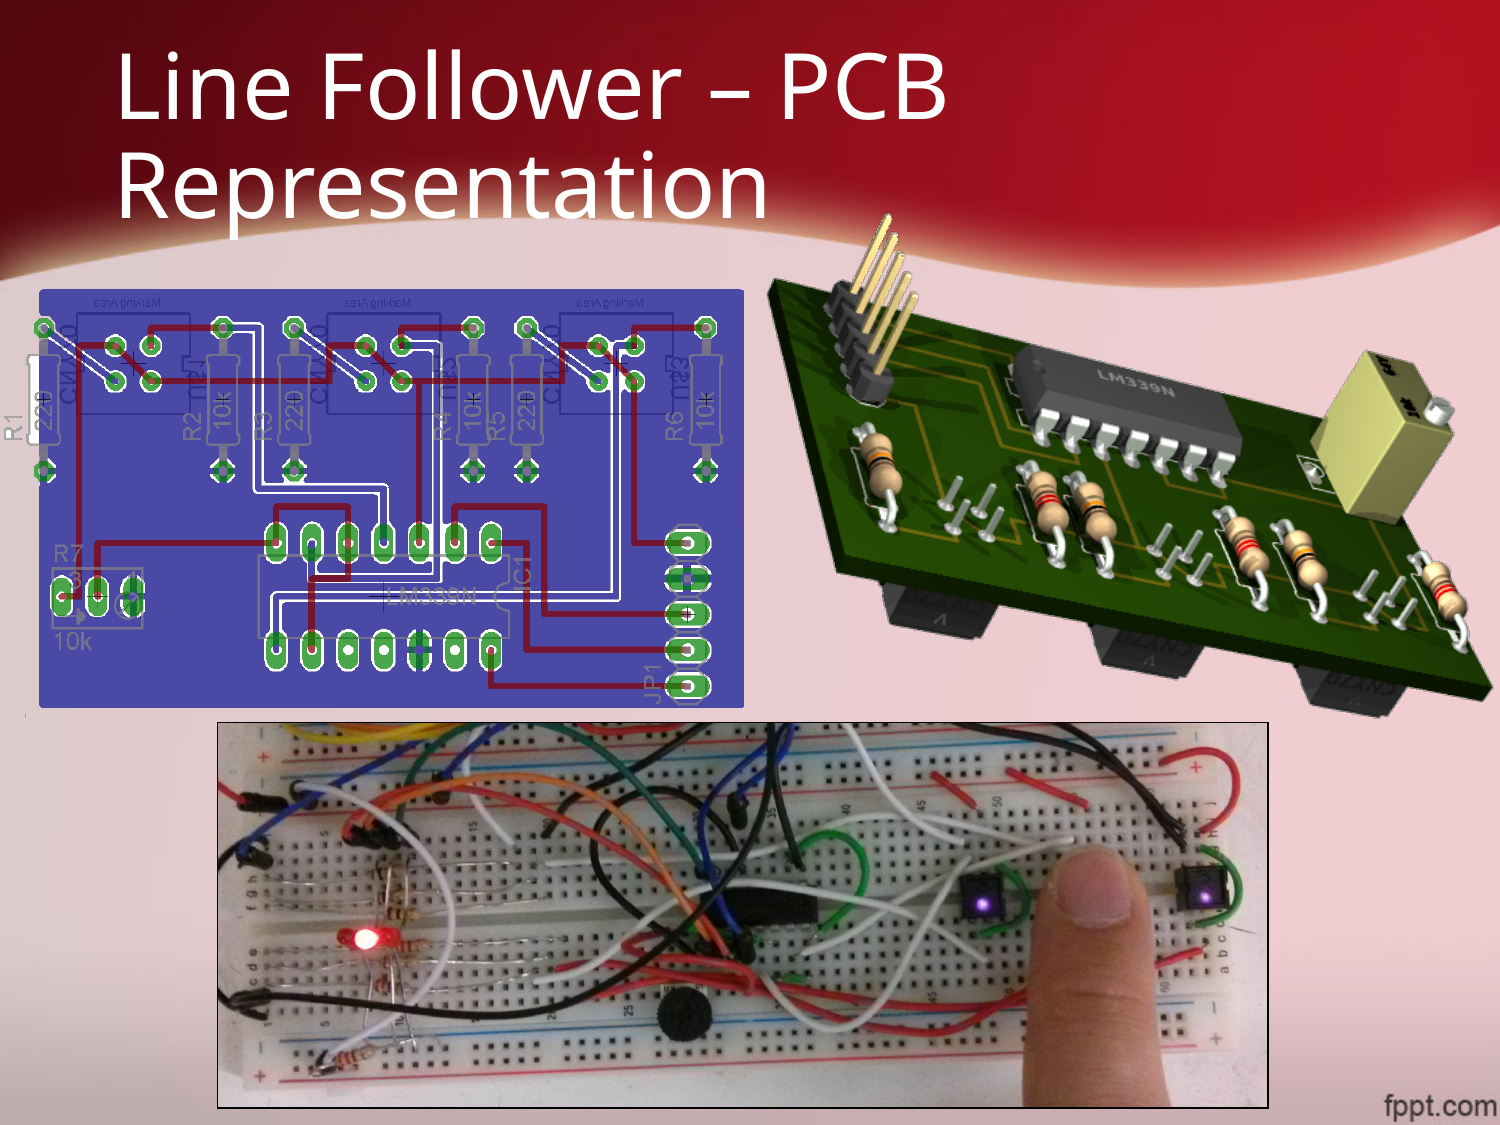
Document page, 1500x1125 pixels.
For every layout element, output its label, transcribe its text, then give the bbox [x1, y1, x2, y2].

picture [0, 0, 1500, 1125]
text_box Line Follower – PCB Representation [98, 30, 1472, 248]
